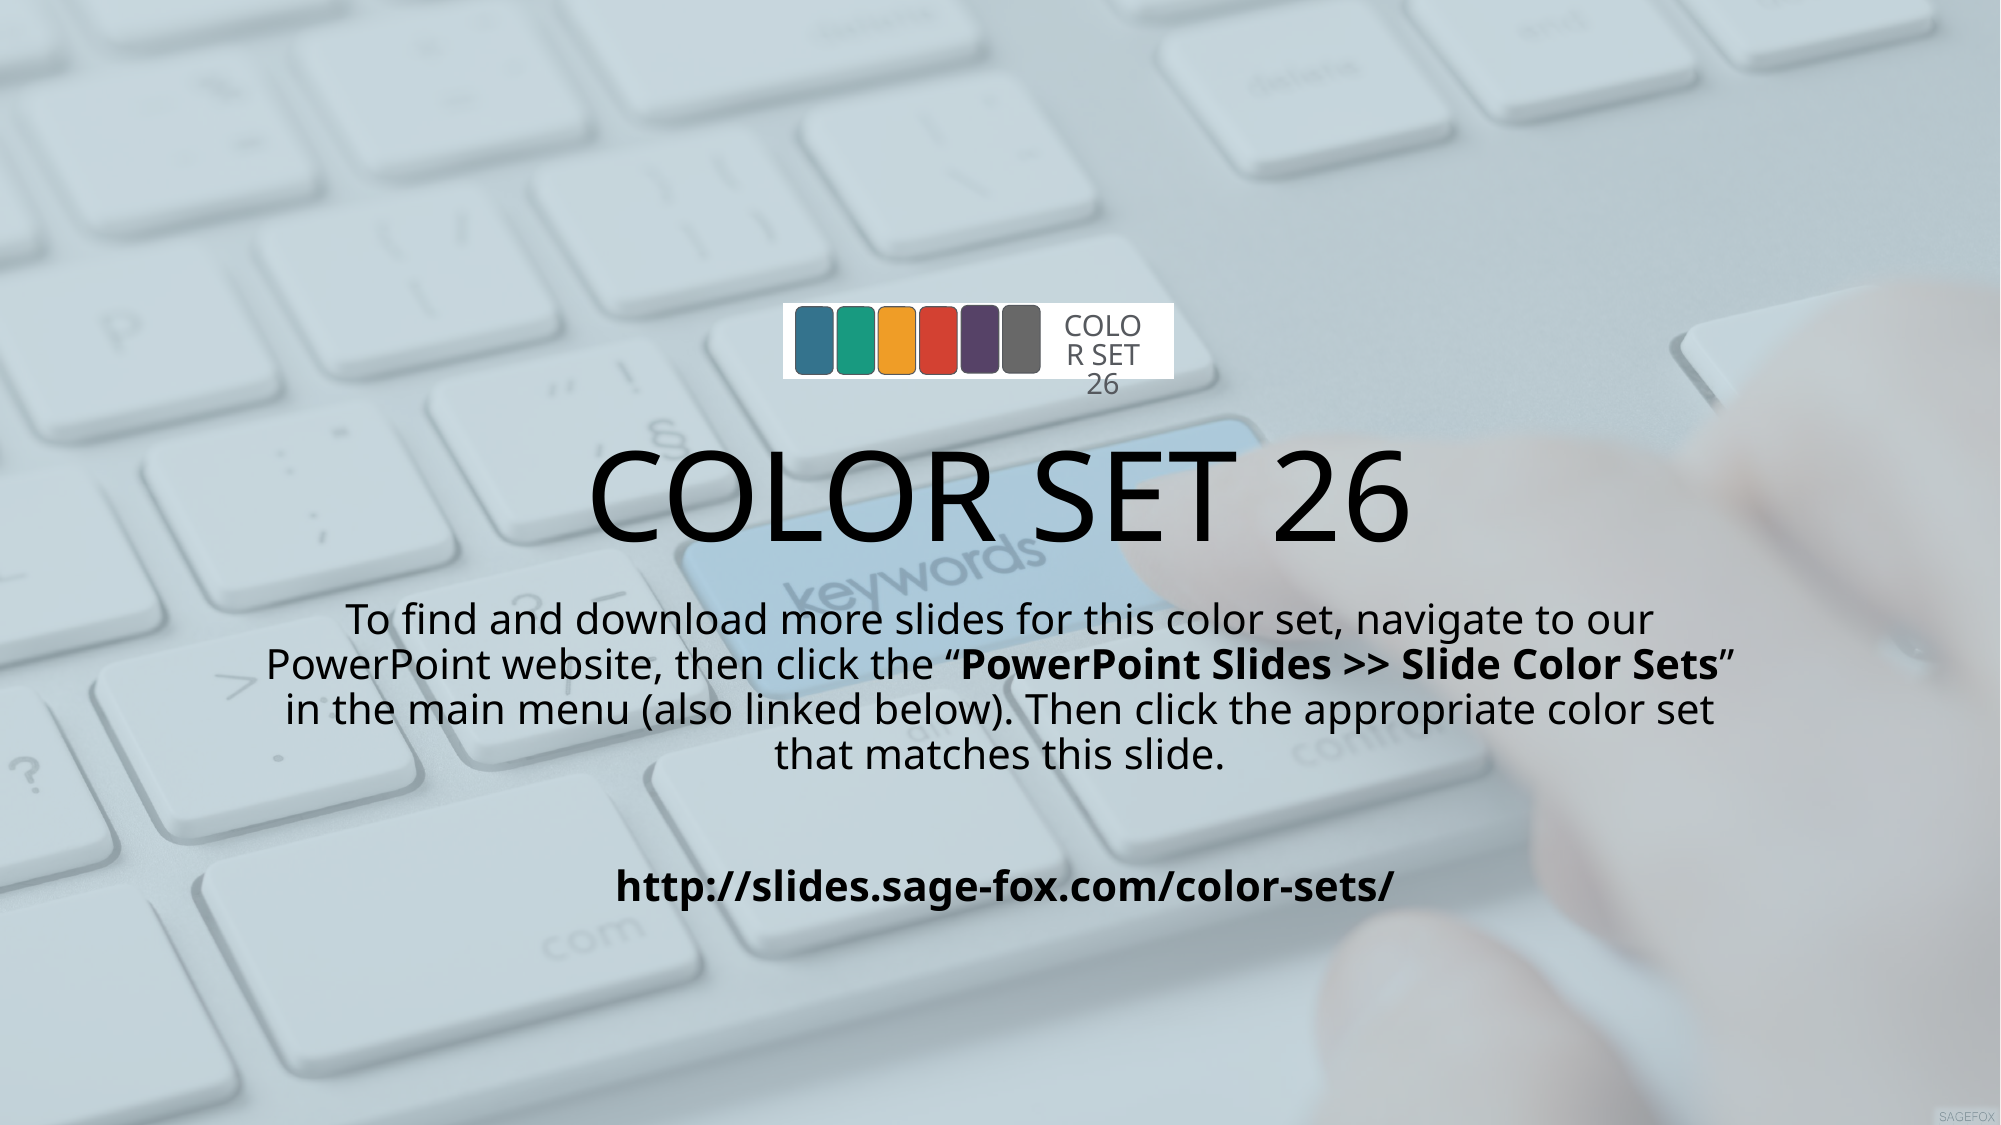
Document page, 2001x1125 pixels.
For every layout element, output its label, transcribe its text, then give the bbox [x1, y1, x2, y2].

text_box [783, 303, 1174, 380]
subtitle To find and download more slides for this color set, navigate to our PowerPoint website, then click the “PowerPoint Slides >> Slide Color Sets” in the main menu (also linked below). Then click the appropriate color set that matches this slide. http://slides.sage-fox.com/color-sets/ [249, 590, 1750, 863]
title COLOR SET 26 [249, 184, 1750, 576]
